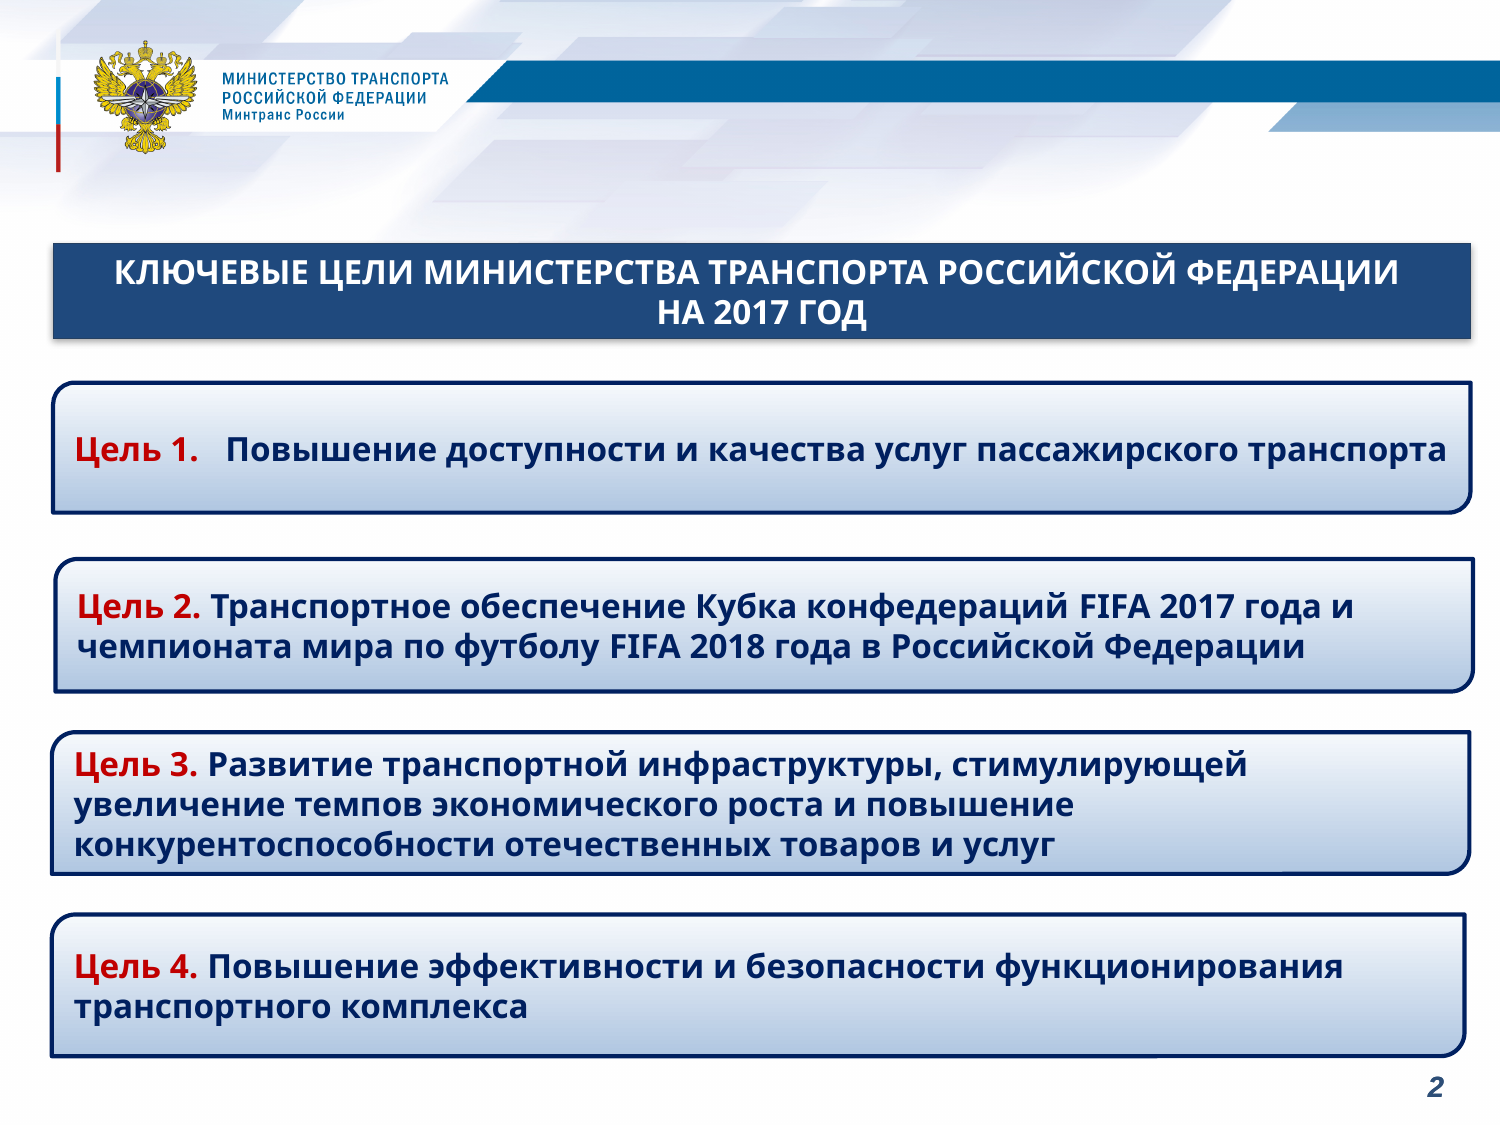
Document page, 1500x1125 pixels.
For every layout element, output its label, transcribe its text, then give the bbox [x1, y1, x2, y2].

picture [0, 0, 1500, 1125]
text_box Цель 1. Повышение доступности и качества услуг пассажирского транспорта [50, 380, 1473, 515]
text_box КЛЮЧЕВЫЕ ЦЕЛИ МИНИСТЕРСТВА ТРАНСПОРТА РОССИЙСКОЙ ФЕДЕРАЦИИ НА 2017 ГОД [53, 243, 1471, 339]
text_box Цель 4. Повышение эффективности и безопасности функционирования транспортного комплекса [49, 912, 1467, 1059]
text_box Цель 2. Транспортное обеспечение Кубка конфедераций FIFA 2017 года и чемпионата мира по футболу FIFA 2018 года в Российской Федерации [53, 556, 1476, 694]
text_box Цель 3. Развитие транспортной инфраструктуры, стимулирующей увеличение темпов экономического роста и повышение конкурентоспособности отечественных товаров и услуг [49, 730, 1472, 876]
